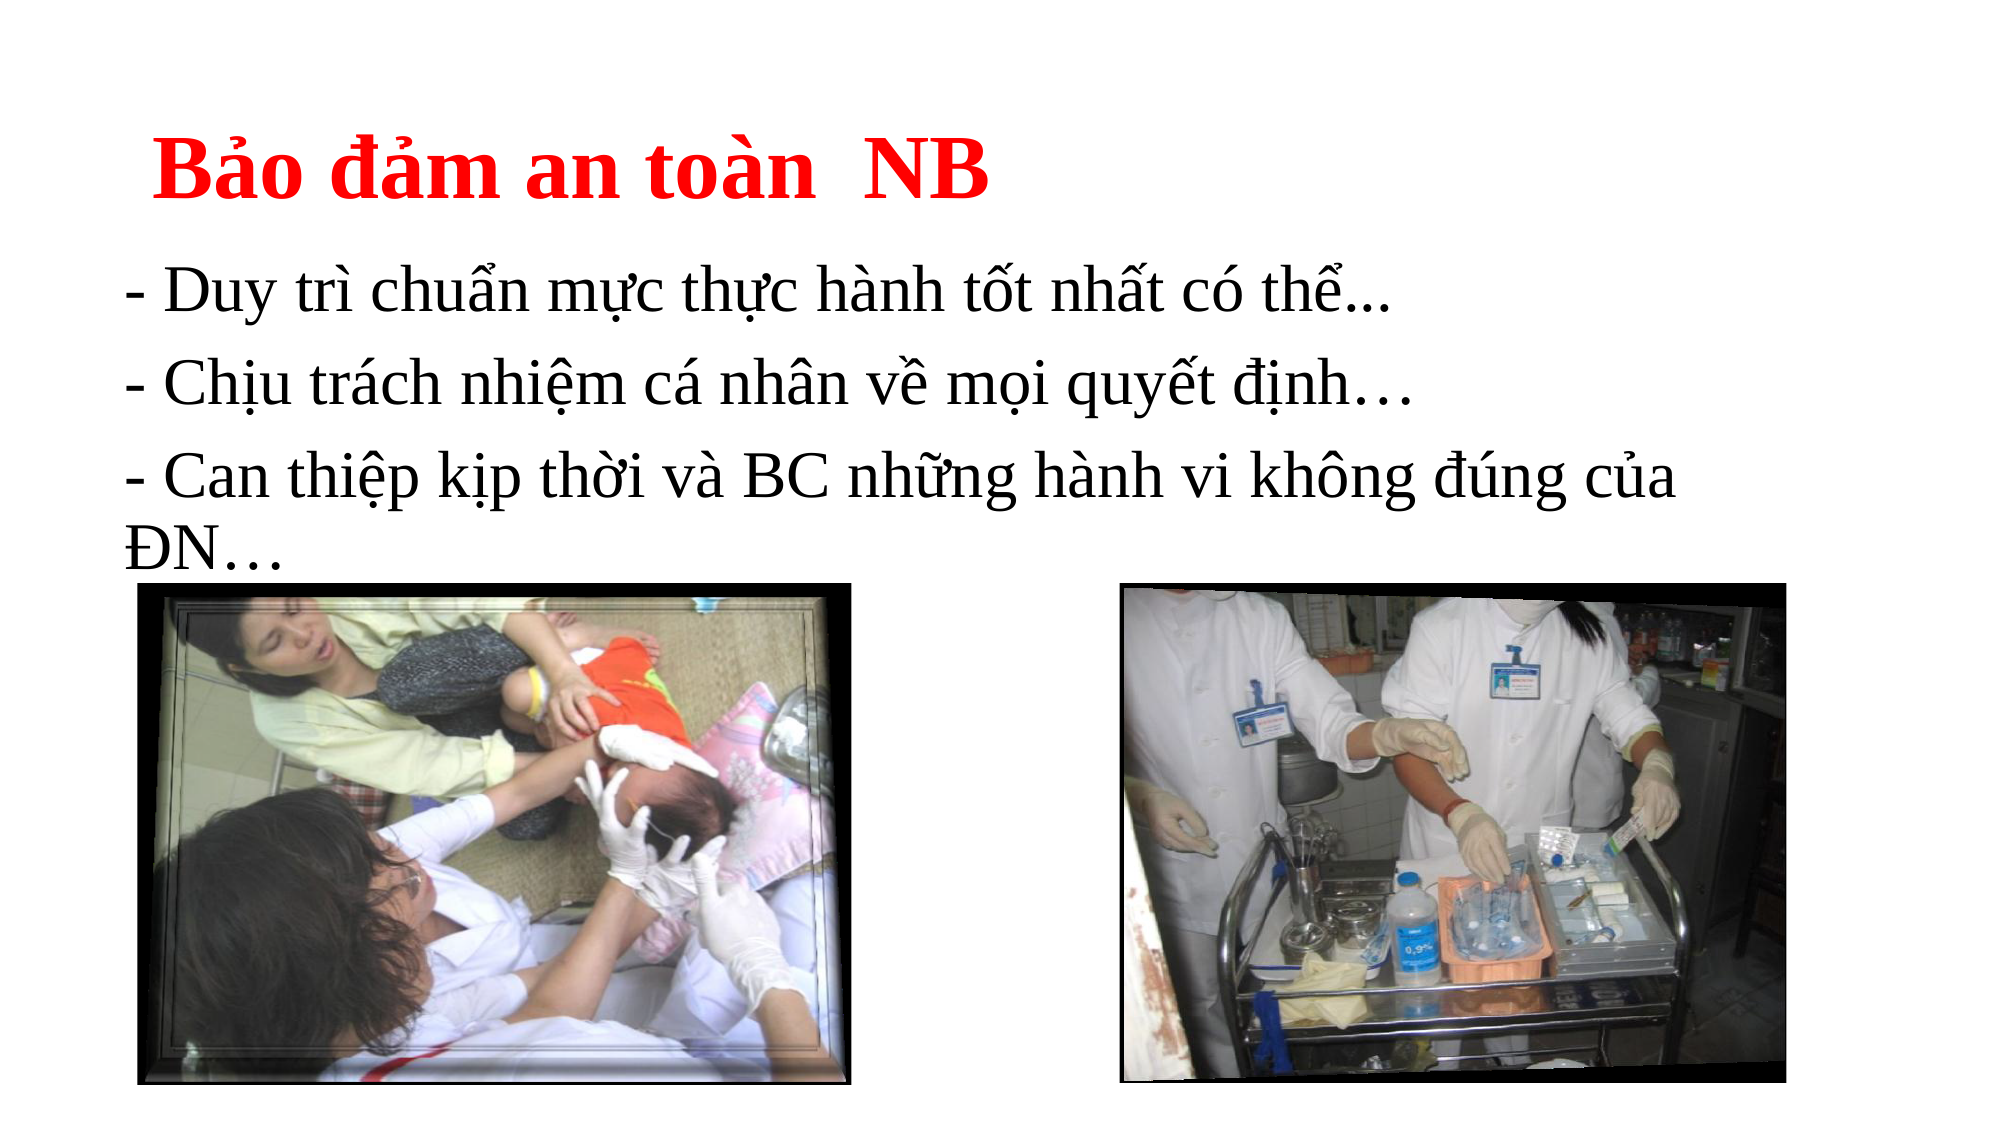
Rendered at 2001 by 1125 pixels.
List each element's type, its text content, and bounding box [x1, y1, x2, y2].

picture [137, 583, 852, 1085]
title Bảo đảm an toàn NB [137, 59, 1863, 246]
list - Duy trì chuẩn mực thực hành tốt nhất có thể... - Chịu trách nhiệm cá nhân về mọi quyết định… - Can thiệp kịp thời và BC những hành vi không đúng của ĐN… [109, 246, 1863, 1014]
picture [1119, 583, 1787, 1083]
